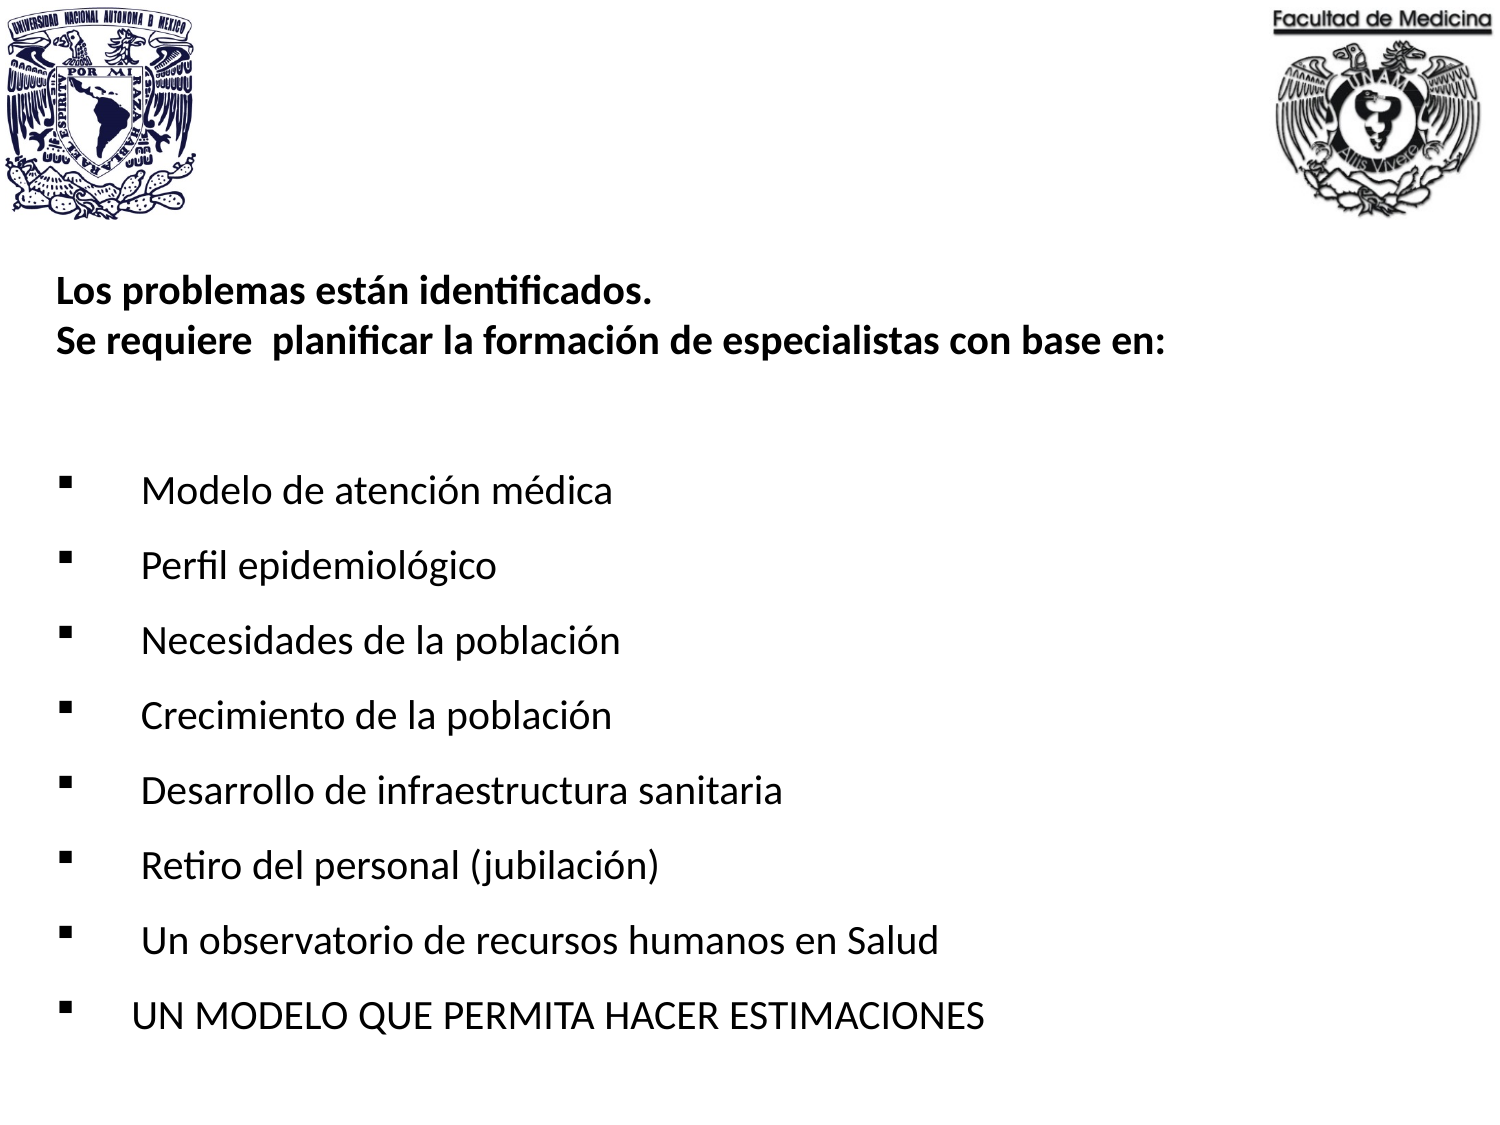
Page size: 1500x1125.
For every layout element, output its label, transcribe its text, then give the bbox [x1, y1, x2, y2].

picture [5, 6, 196, 220]
text_box Los problemas están identificados. Se requiere planificar la formación de especialistas con base en: Modelo de atención médica Perfil epidemiológico Necesidades de la población Crecimiento de la población Desarrollo de infraestructura sanitaria Retiro del personal (jubilación) Un observatorio de recursos humanos en Salud UN MODELO QUE PERMITA HACER ESTIMACIONES [41, 255, 1471, 1046]
picture [1269, 6, 1495, 220]
